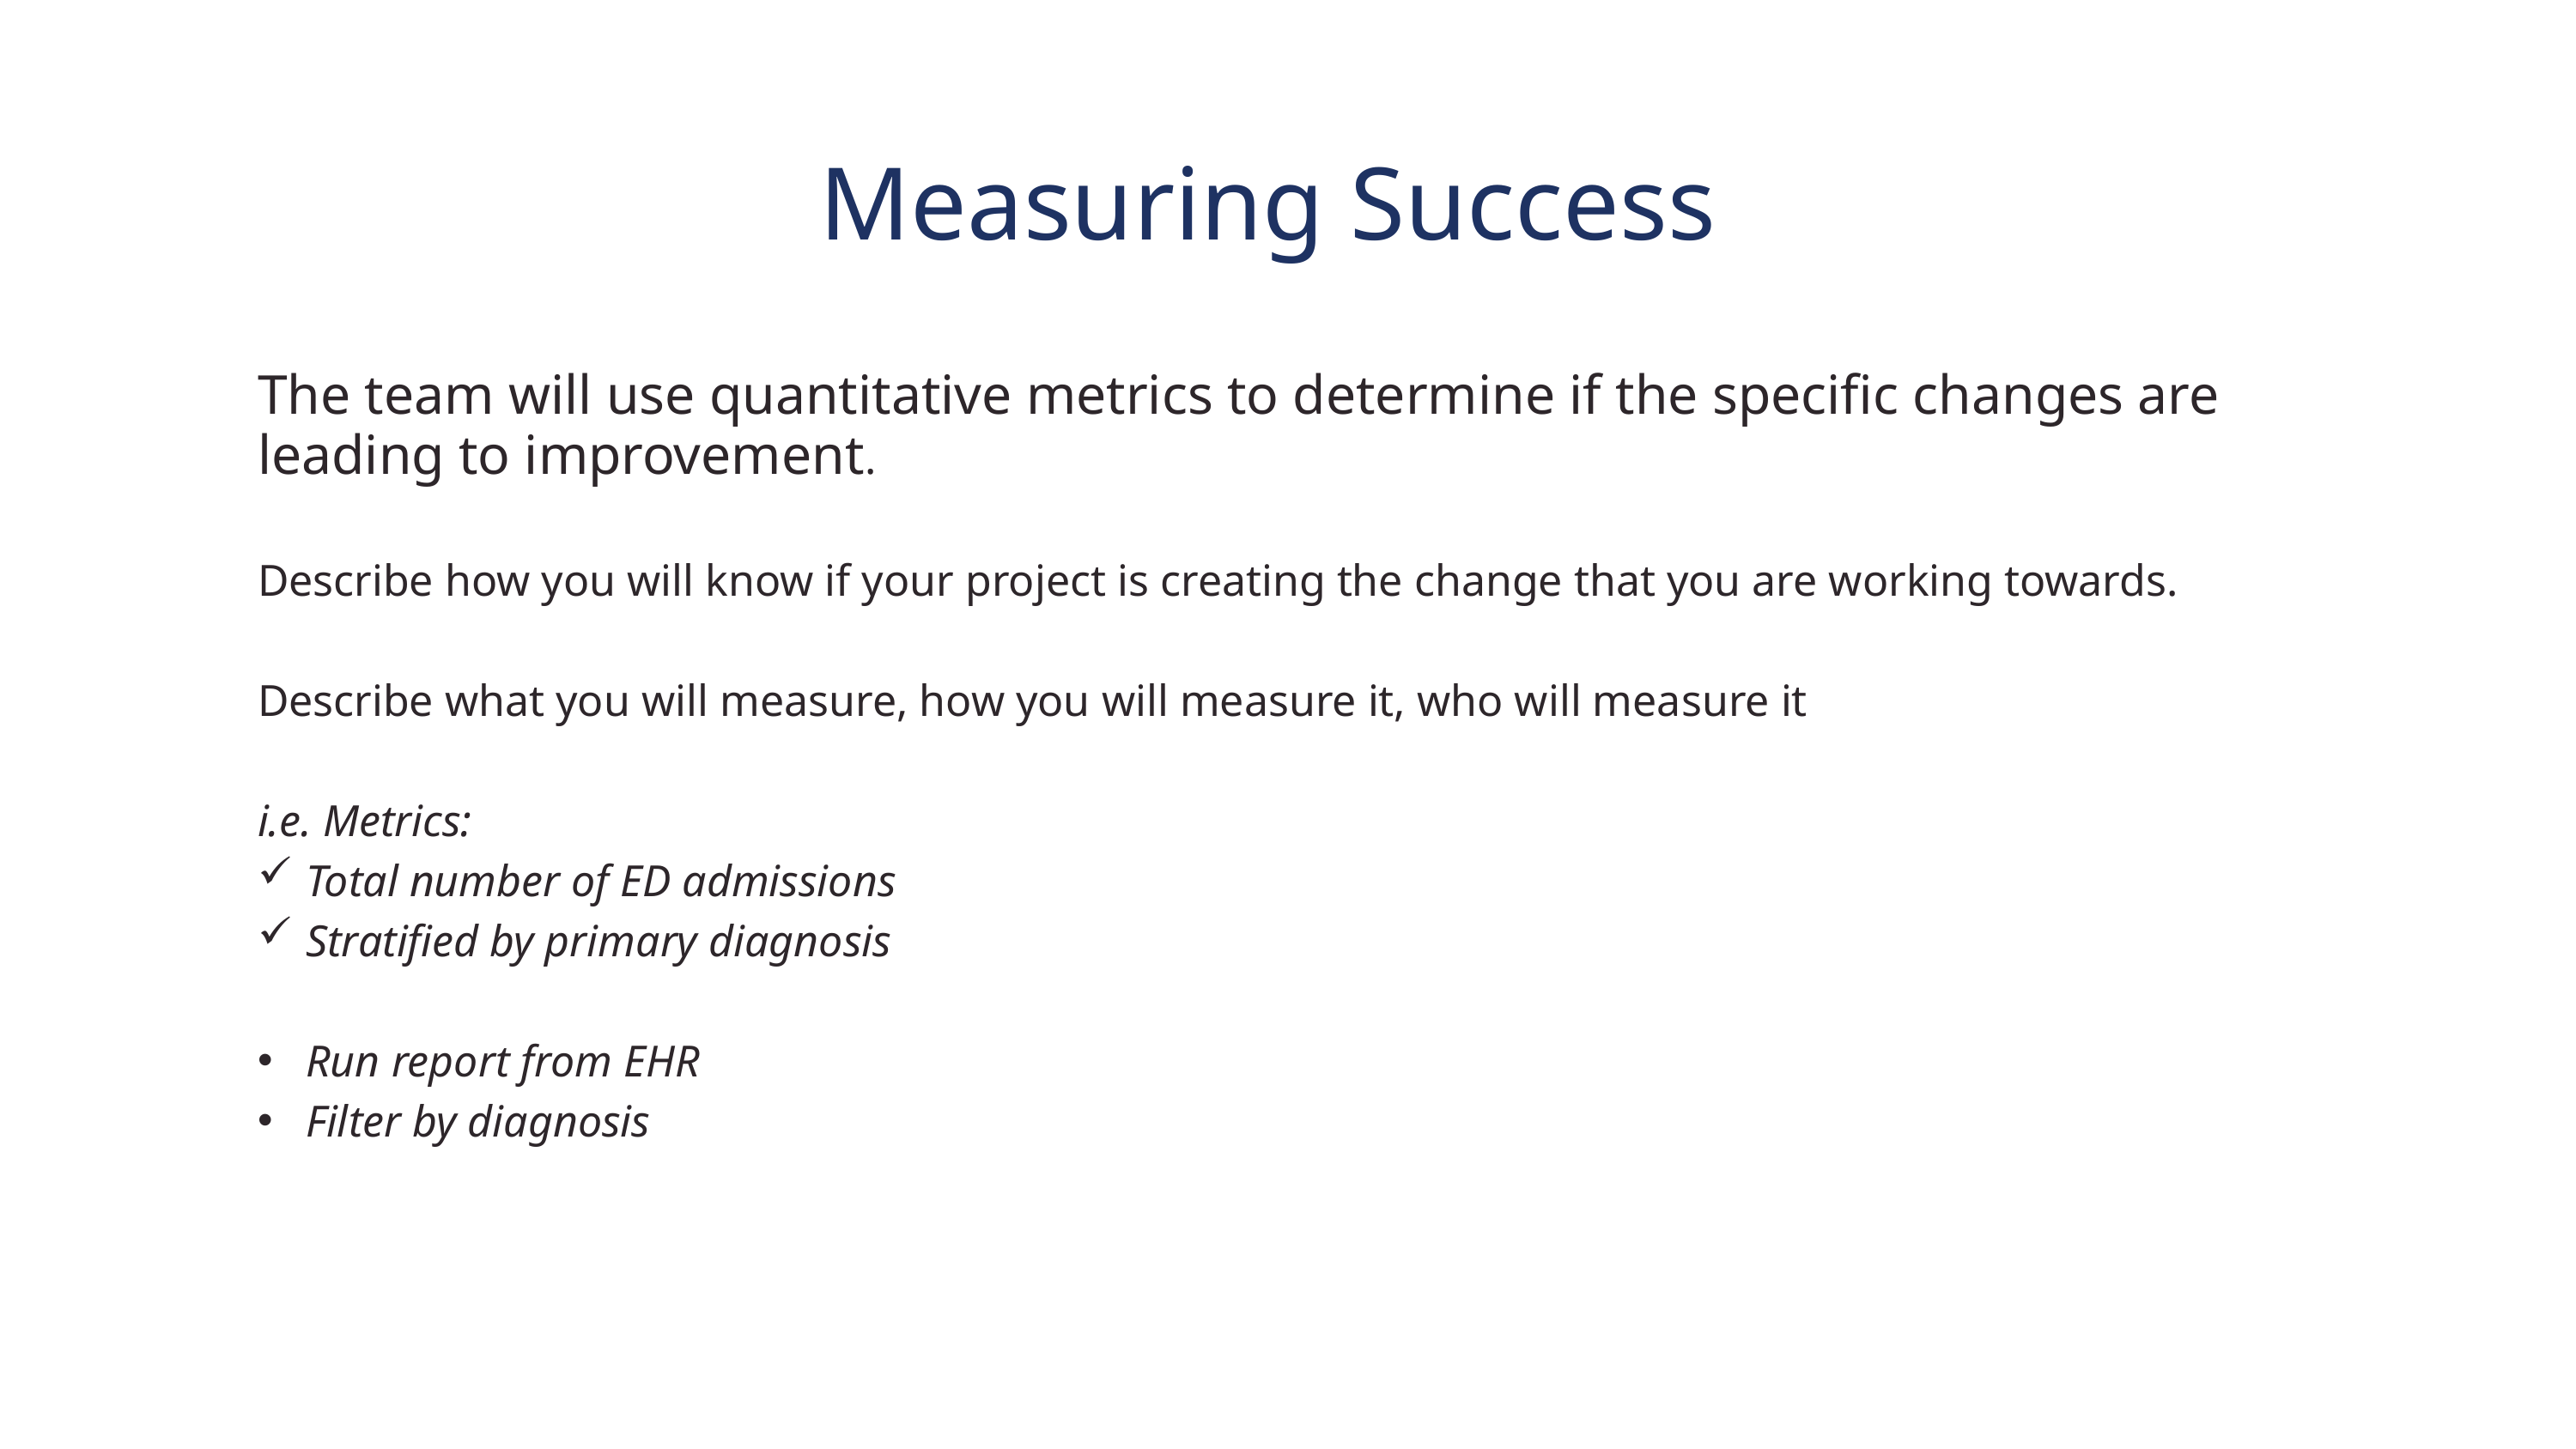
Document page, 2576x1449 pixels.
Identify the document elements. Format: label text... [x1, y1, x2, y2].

text_box The team will use quantitative metrics to determine if the specific changes are leading to improvement. Describe how you will know if your project is creating the change that you are working towards. Describe what you will measure, how you will measure it, who will measure it i.e. Metrics: Total number of ED admissions Stratified by primary diagnosis Run report from EHR Filter by diagnosis [258, 364, 2351, 1266]
text_box Measuring Success [623, 166, 1914, 261]
